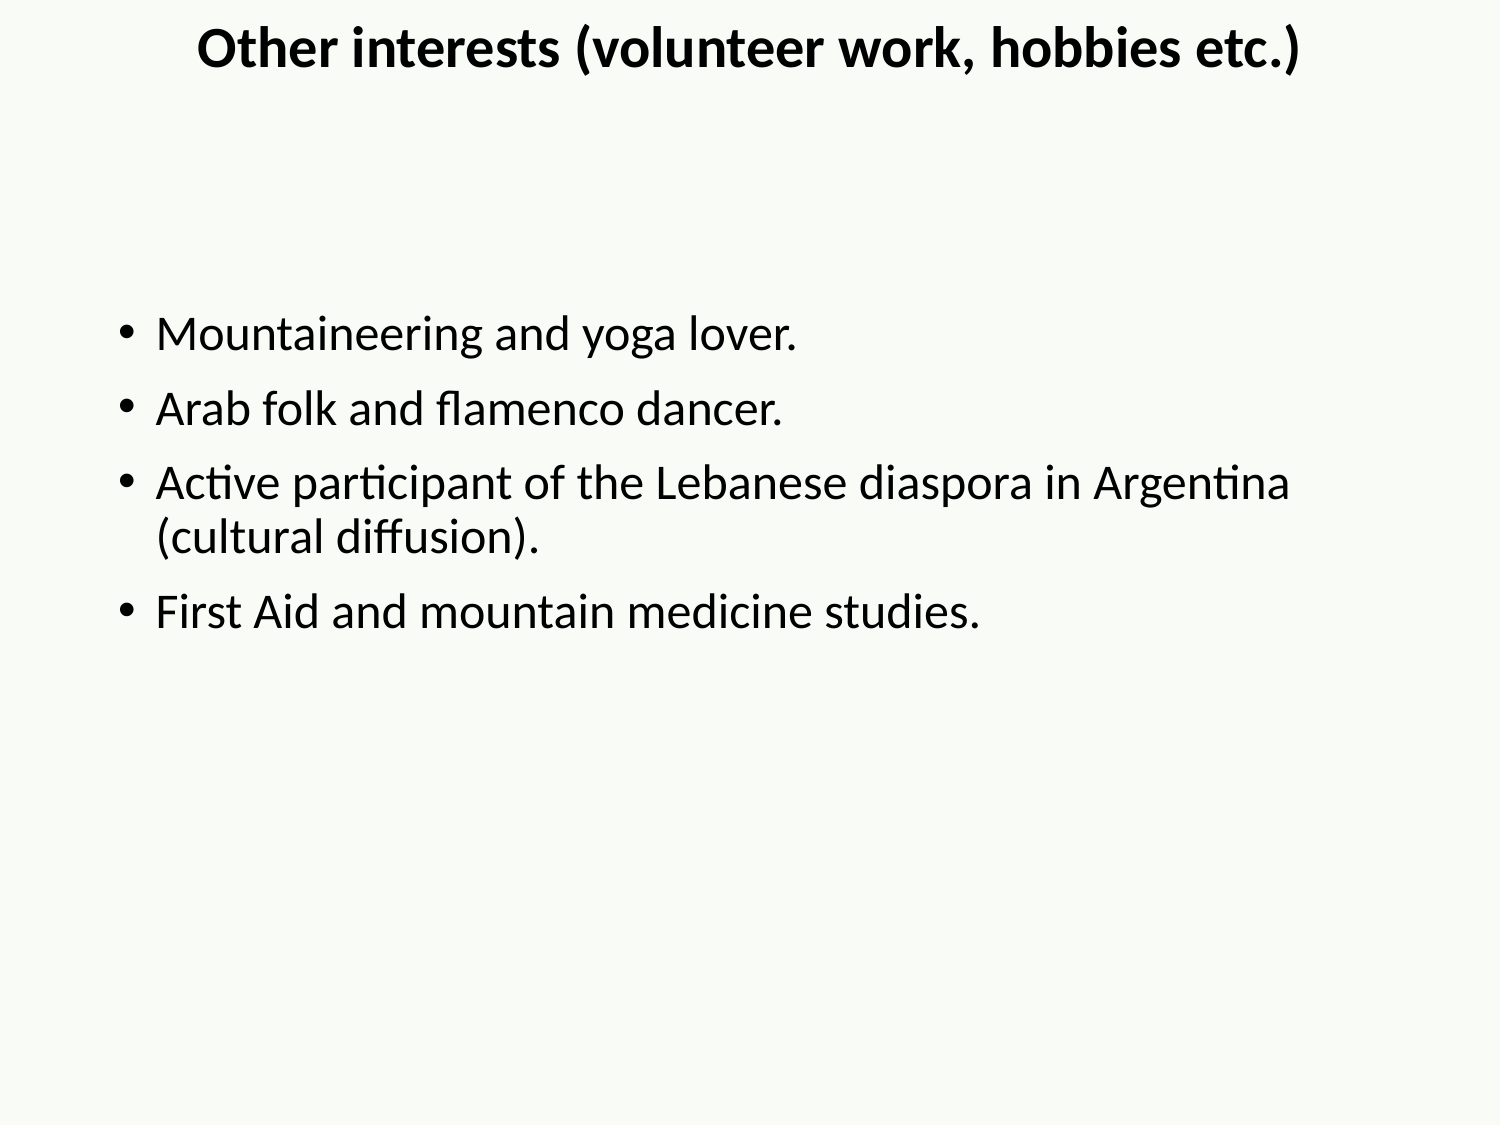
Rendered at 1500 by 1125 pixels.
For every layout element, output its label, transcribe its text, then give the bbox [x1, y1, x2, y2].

list Mountaineering and yoga lover. Arab folk and flamenco dancer. Active participant of the Lebanese diaspora in Argentina (cultural diffusion). First Aid and mountain medicine studies. [103, 299, 1397, 766]
text_box Other interests (volunteer work, hobbies etc.) [0, 1, 1500, 87]
